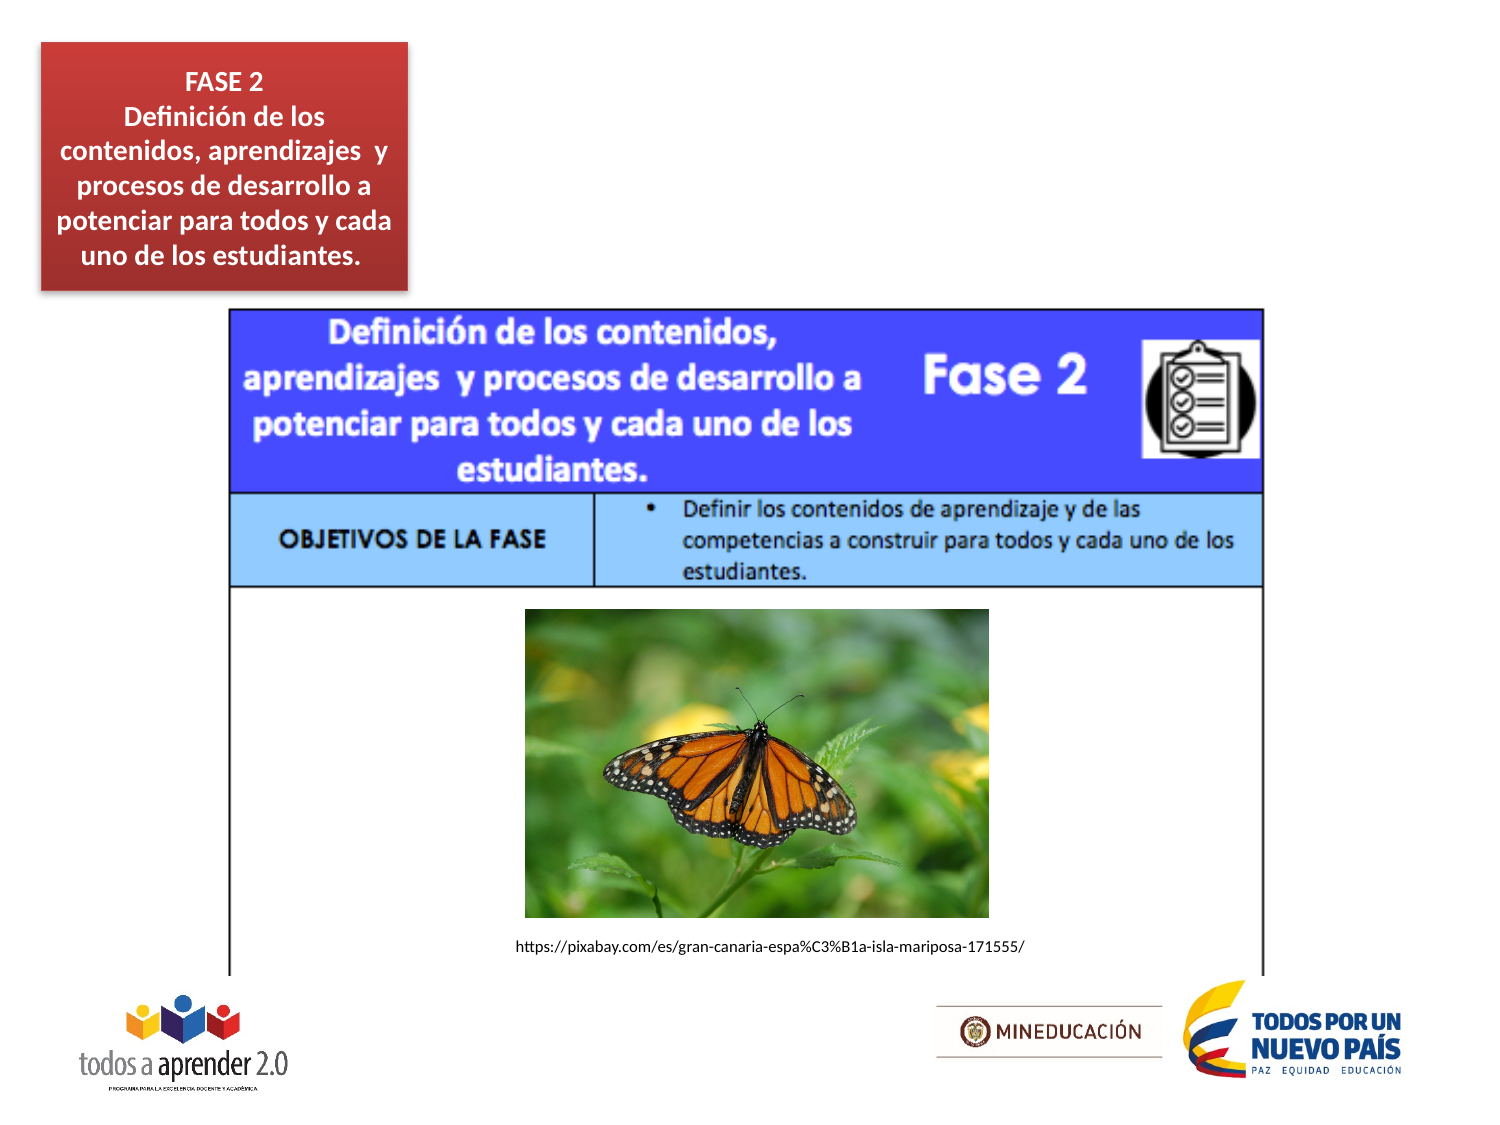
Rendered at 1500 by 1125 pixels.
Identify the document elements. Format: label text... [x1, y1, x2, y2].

picture [201, 283, 1412, 1094]
picture [74, 990, 292, 1094]
text_box FASE 2 Definición de los contenidos, aprendizajes y procesos de desarrollo a potenciar para todos y cada uno de los estudiantes. [41, 42, 408, 291]
